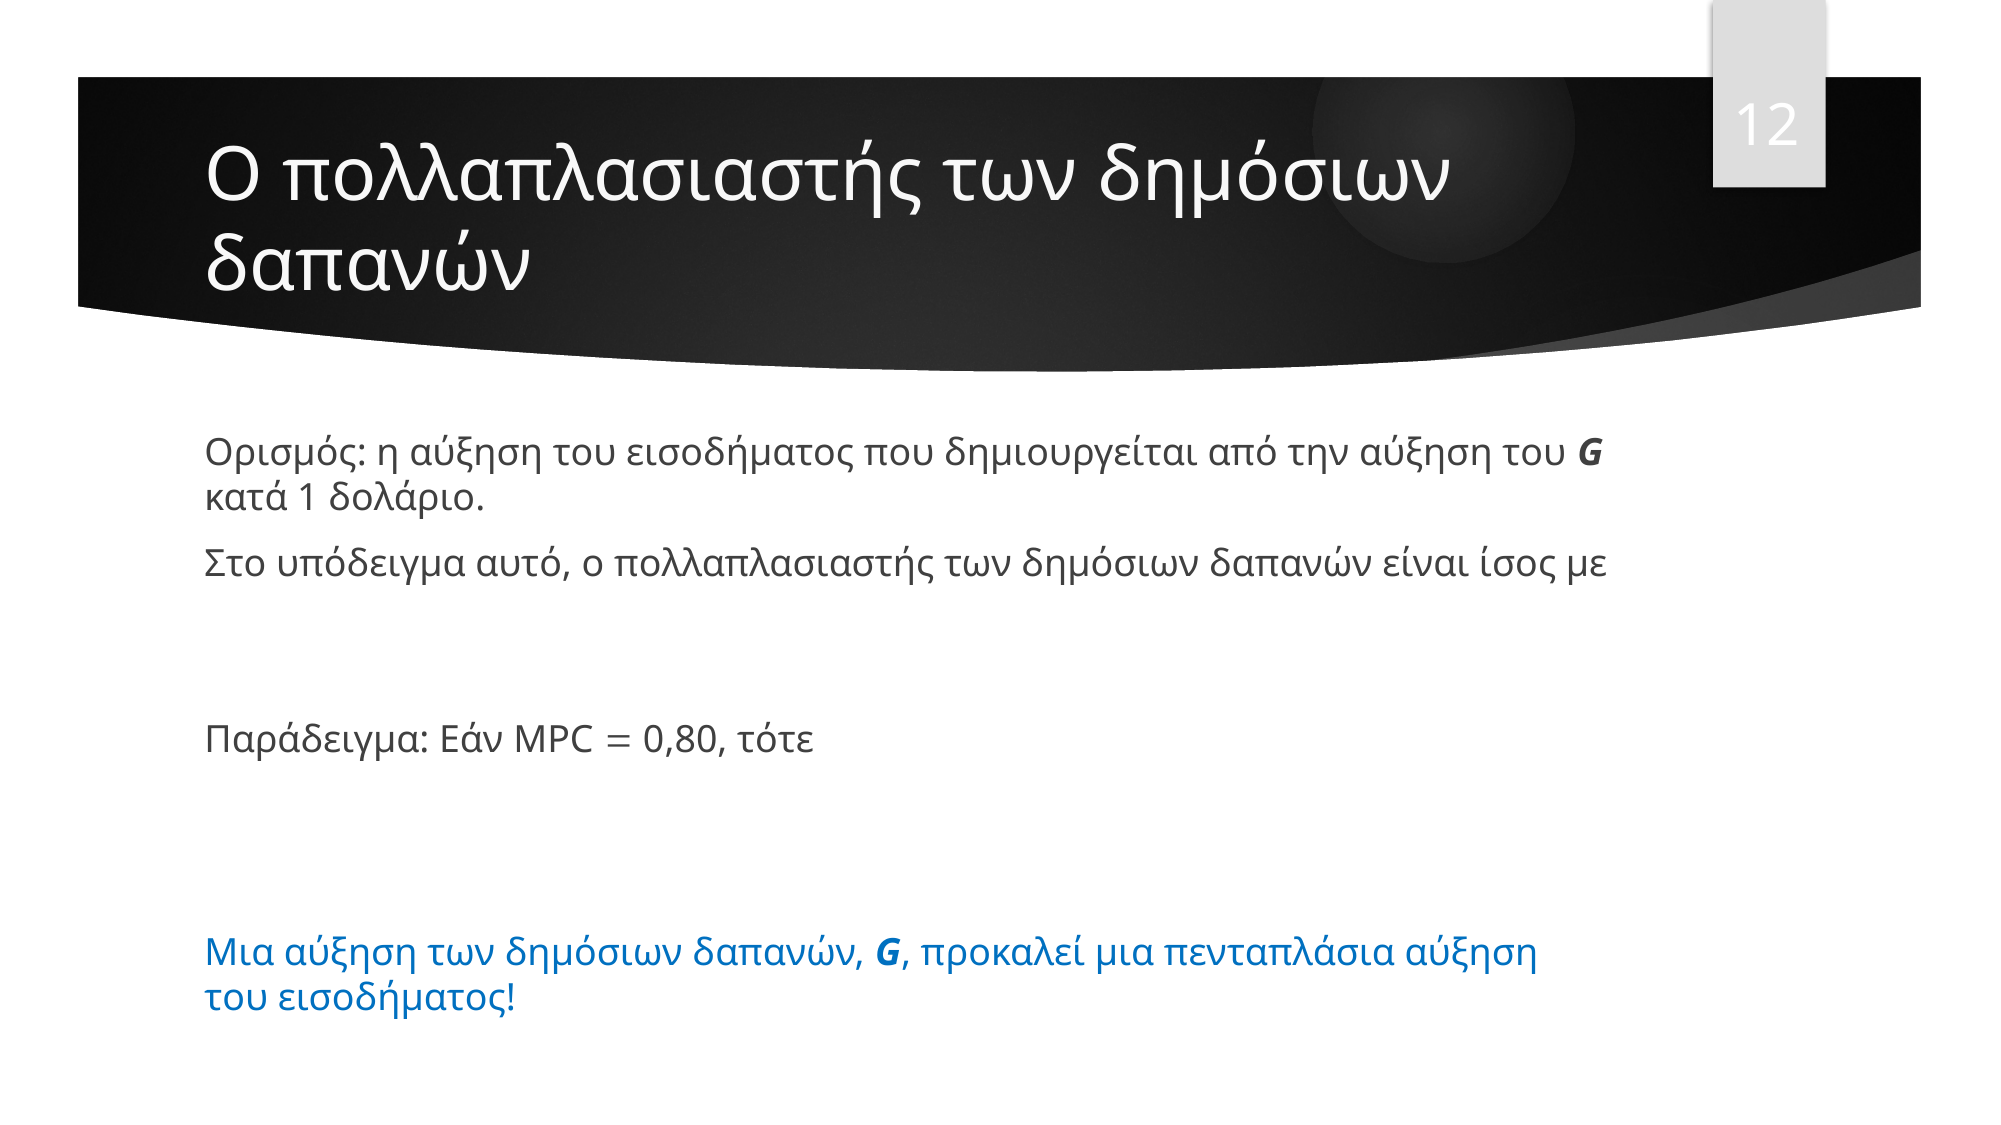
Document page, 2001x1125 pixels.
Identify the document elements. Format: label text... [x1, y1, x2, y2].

slide_number 12 [1698, 48, 1836, 175]
title Ο πολλαπλασιαστής των δημόσιων δαπανών [189, 155, 1627, 275]
